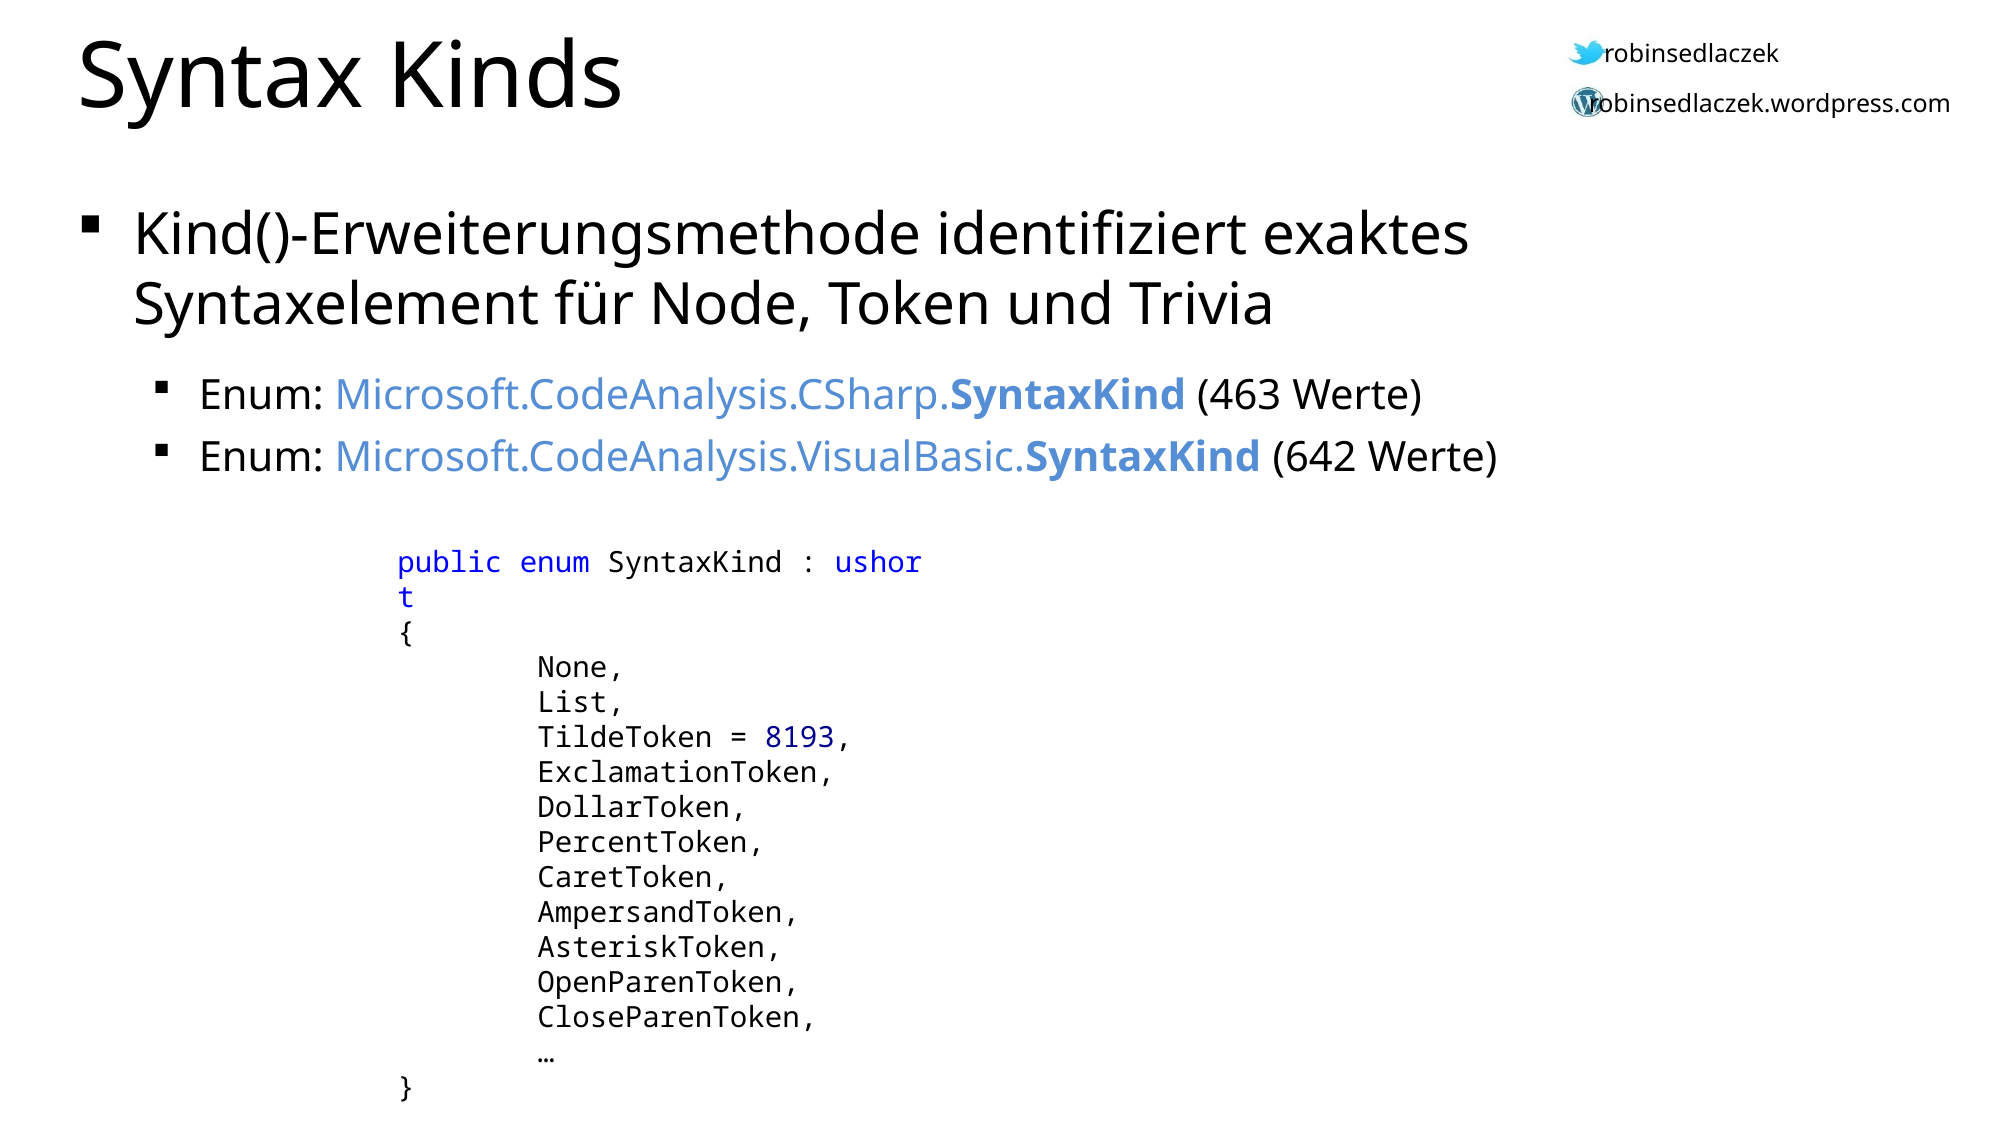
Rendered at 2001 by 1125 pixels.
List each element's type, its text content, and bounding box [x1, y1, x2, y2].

list Kind()-Erweiterungsmethode identifiziert exaktes Syntaxelement für Node, Token und Trivia Enum: Microsoft.CodeAnalysis.CSharp.SyntaxKind (463 Werte) Enum: Microsoft.CodeAnalysis.VisualBasic.SyntaxKind (642 Werte) [62, 189, 1841, 520]
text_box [1552, 30, 1937, 118]
text_box public enum SyntaxKind : ushort { None, List, TildeToken = 8193, ExclamationToken, DollarToken, PercentToken, CaretToken, AmpersandToken, AsteriskToken, OpenParenToken, CloseParenToken, … } [382, 536, 952, 1111]
title Syntax Kinds [62, 29, 1953, 205]
